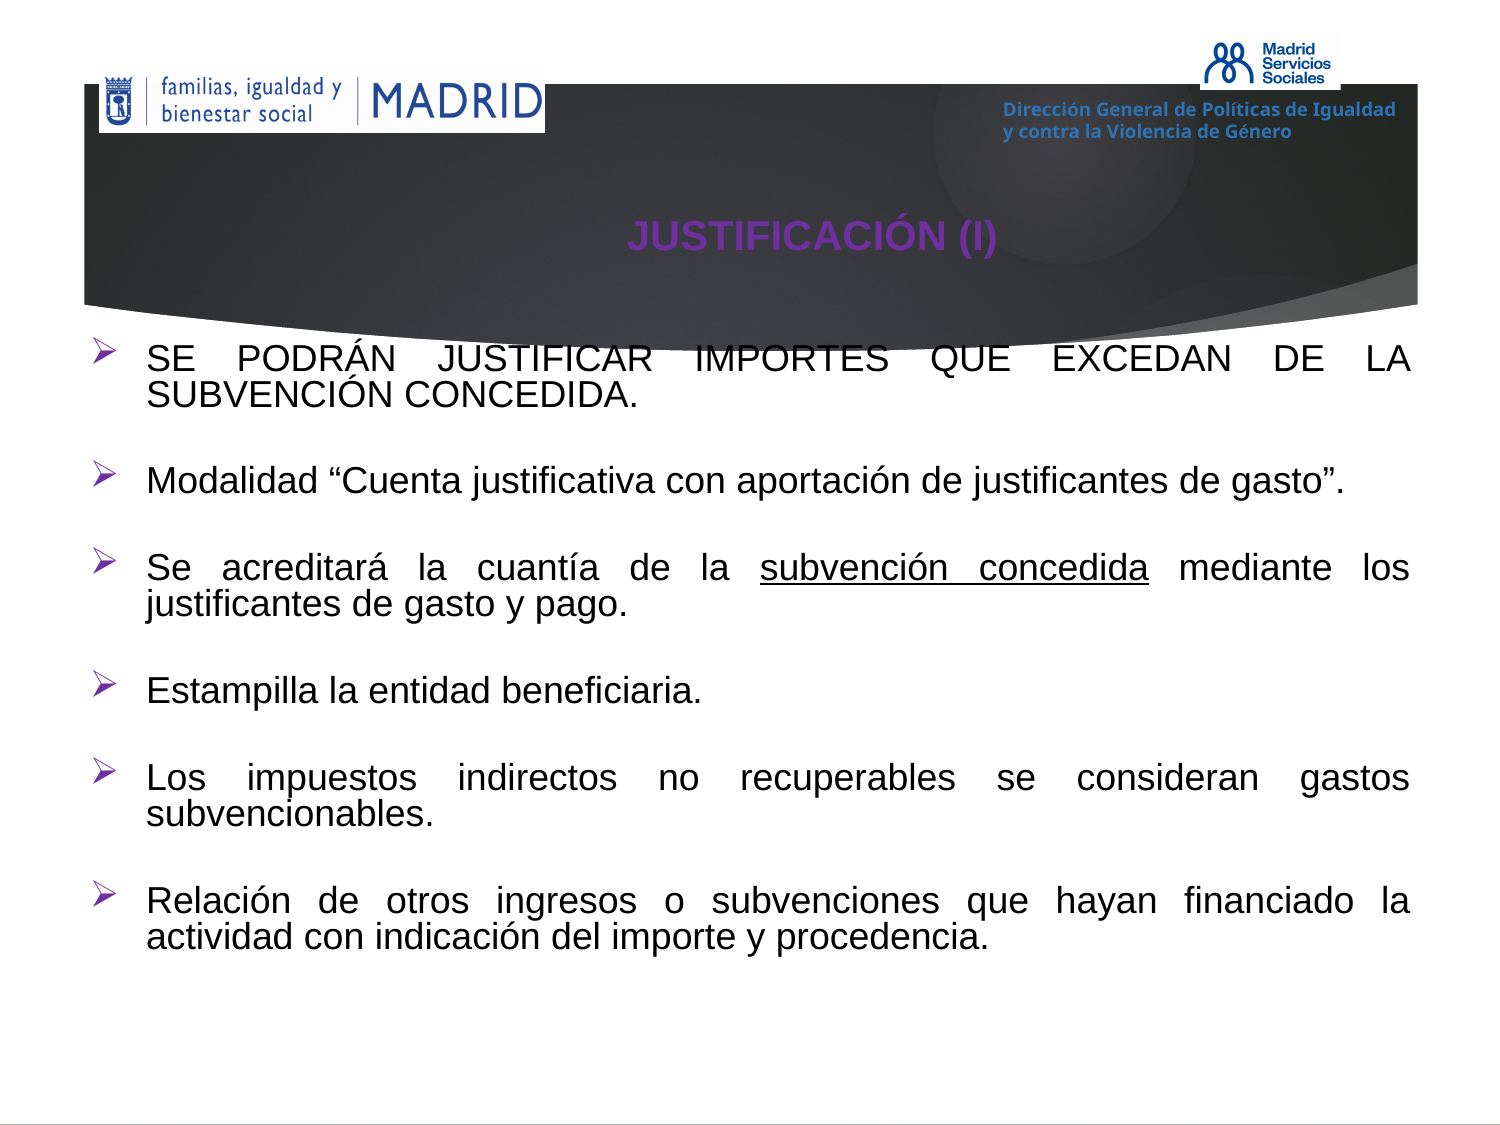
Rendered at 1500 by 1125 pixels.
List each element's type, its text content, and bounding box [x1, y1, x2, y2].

text_box SE PODRÁN JUSTIFICAR IMPORTES QUE EXCEDAN DE LA SUBVENCIÓN CONCEDIDA. Modalidad “Cuenta justificativa con aportación de justificantes de gasto”. Se acreditará la cuantía de la subvención concedida mediante los justificantes de gasto y pago. Estampilla la entidad beneficiaria. Los impuestos indirectos no recuperables se consideran gastos subvencionables. Relación de otros ingresos o subvenciones que hayan financiado la actividad con indicación del importe y procedencia. [74, 287, 1425, 988]
list JUSTIFICACIÓN (I) [237, 210, 1388, 287]
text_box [99, 29, 1500, 151]
